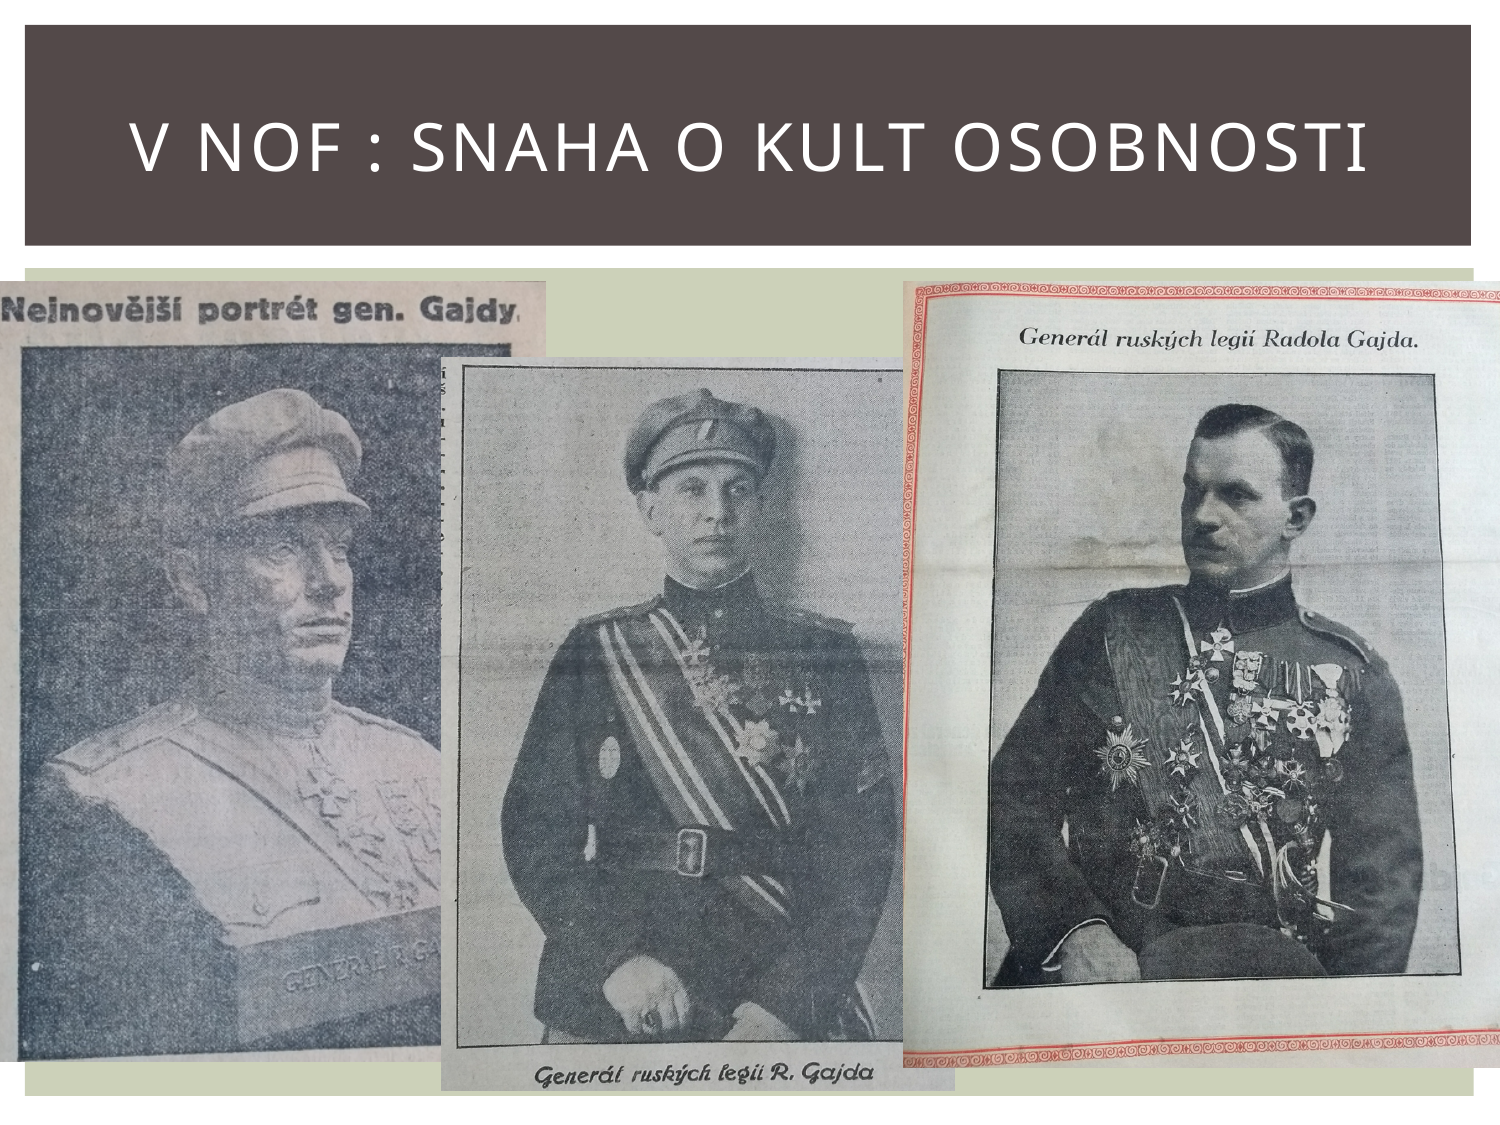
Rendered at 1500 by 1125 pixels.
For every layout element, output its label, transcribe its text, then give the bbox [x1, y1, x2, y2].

title V NOF : snaha o kult osobnosti [62, 58, 1438, 232]
picture [0, 280, 1500, 1091]
